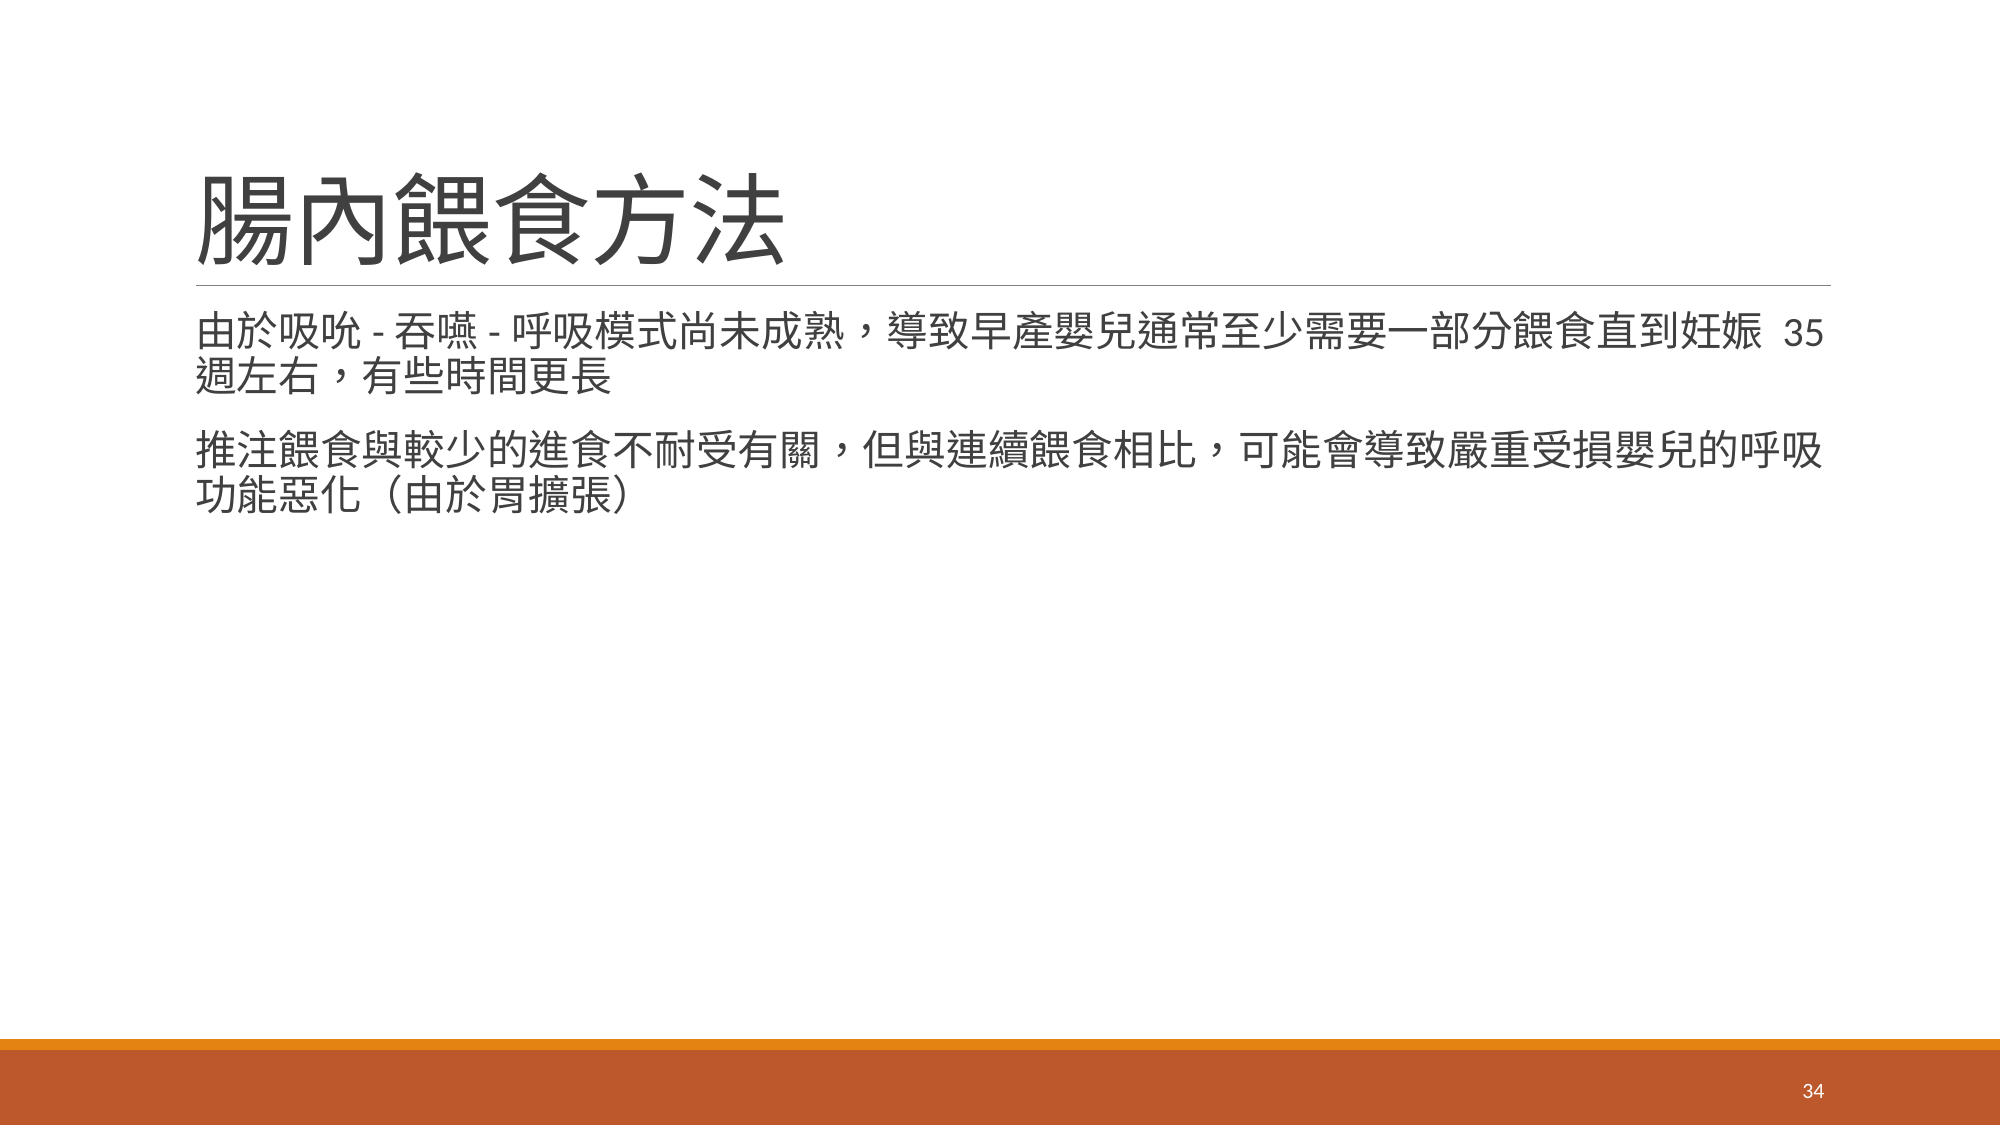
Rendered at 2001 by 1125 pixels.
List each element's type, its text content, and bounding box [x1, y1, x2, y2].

title 腸內餵食方法 [180, 47, 1830, 285]
list 由於吸吮-吞嚥-呼吸模式尚未成熟，導致早產嬰兒通常至少需要一部分餵食直到妊娠 35 週左右，有些時間更長 推注餵食與較少的進食不耐受有關，但與連續餵食相比，可能會導致嚴重受損嬰兒的呼吸功能惡化（由於胃擴張） [180, 302, 1830, 963]
slide_number 34 [1624, 1059, 1840, 1120]
